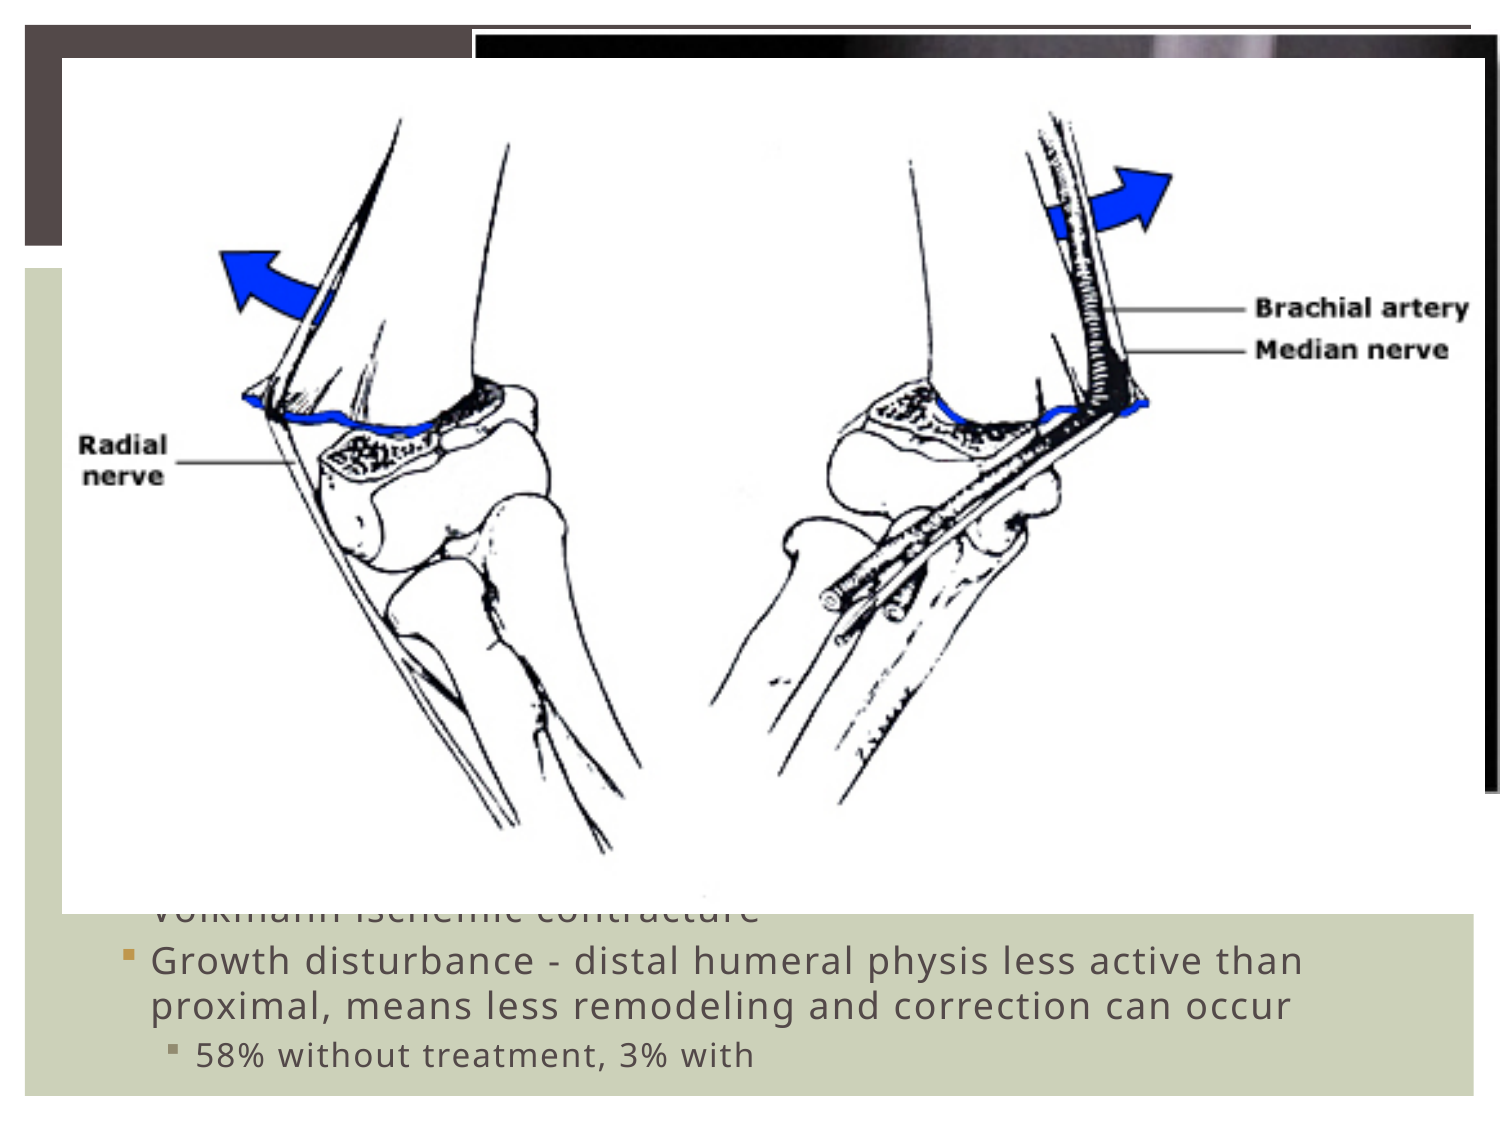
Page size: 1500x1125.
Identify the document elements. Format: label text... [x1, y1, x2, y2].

picture [62, 28, 1500, 914]
text_box Complications Nerve injury Compartment syndrome Volkmann ischemic contracture Growth disturbance - distal humeral physis less active than proximal, means less remodeling and correction can occur 58% without treatment, 3% with [45, 714, 1425, 1125]
